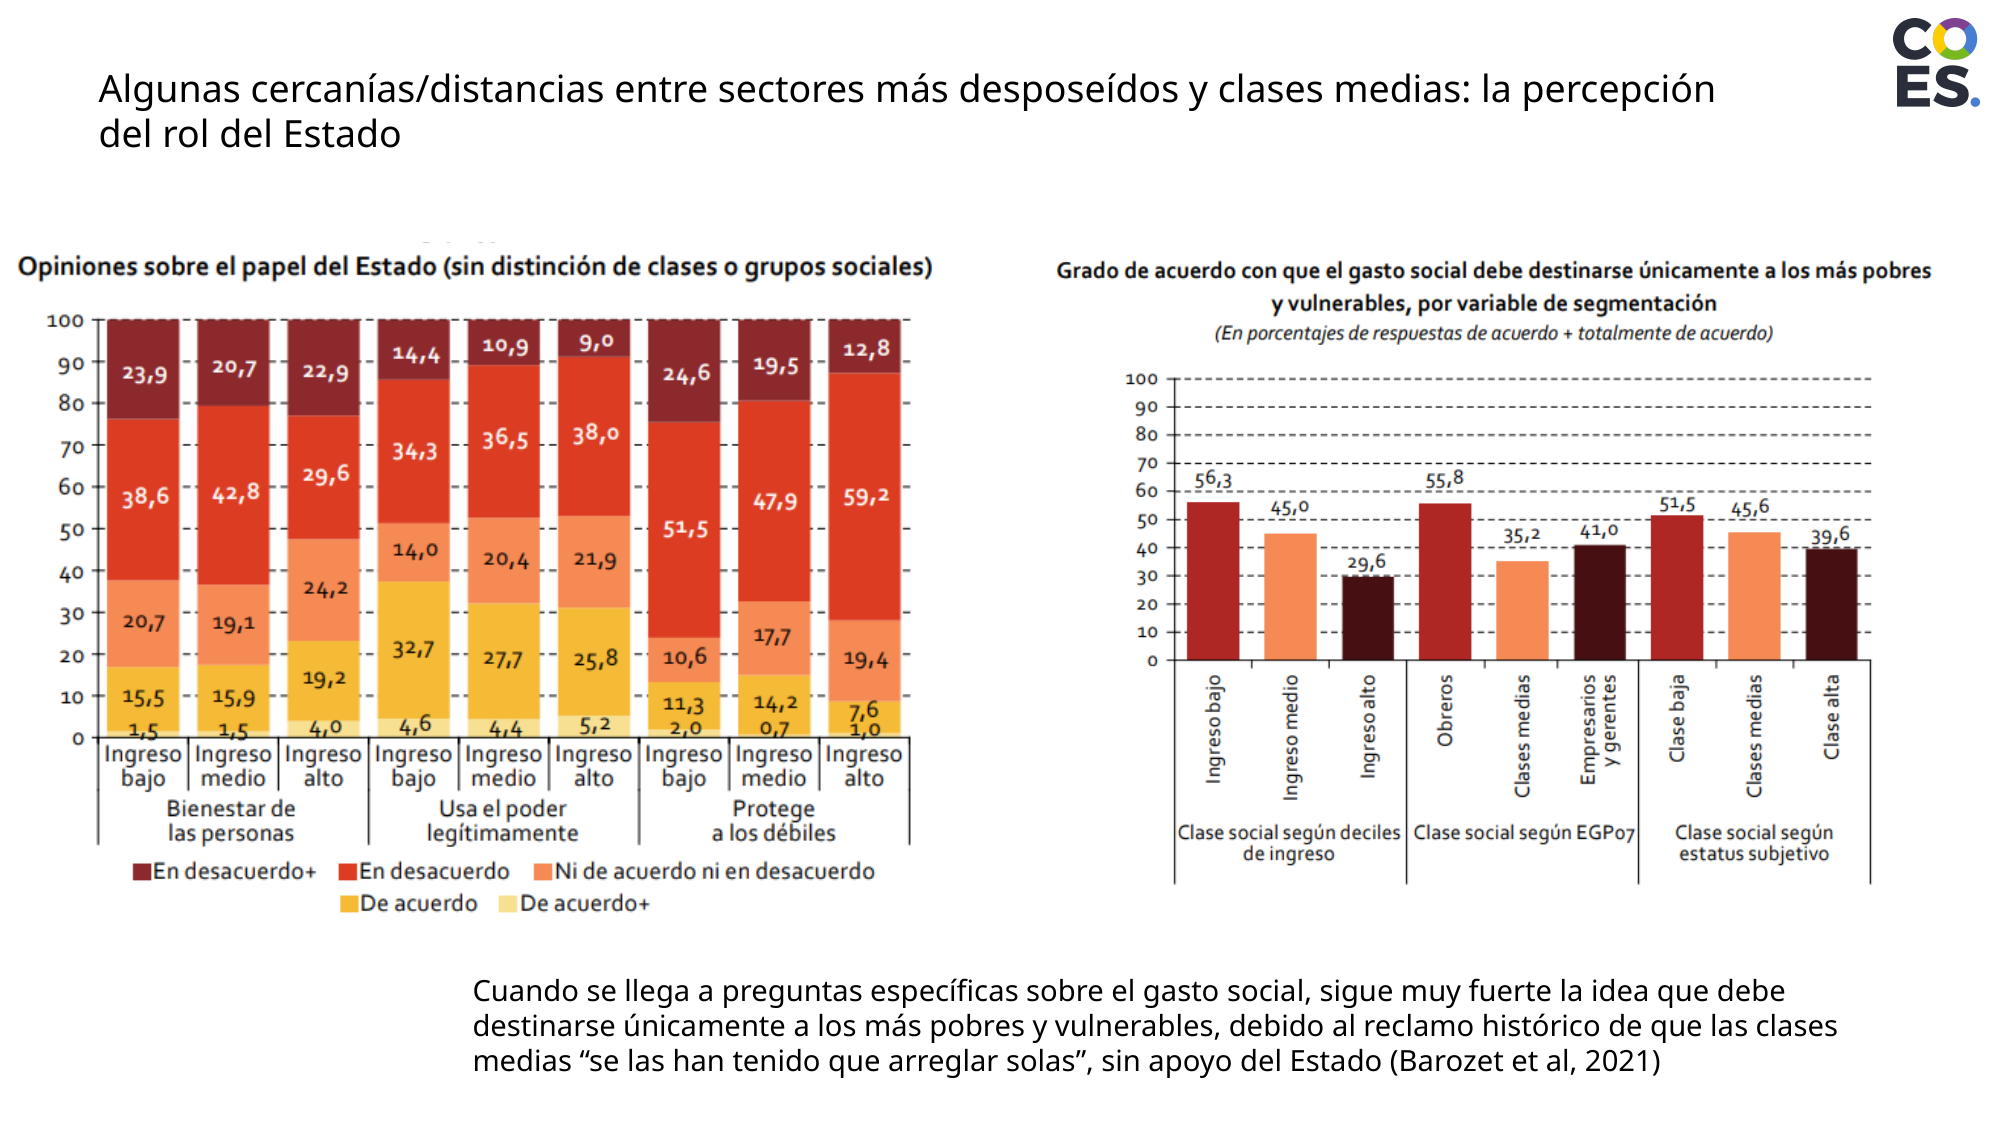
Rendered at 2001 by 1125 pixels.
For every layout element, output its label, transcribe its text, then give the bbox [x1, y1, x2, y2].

picture [0, 242, 953, 935]
text_box Cuando se llega a preguntas específicas sobre el gasto social, sigue muy fuerte la idea que debe destinarse únicamente a los más pobres y vulnerables, debido al reclamo histórico de que las clases medias “se las han tenido que arreglar solas”, sin apoyo del Estado (Barozet et al, 2021) [457, 965, 1855, 1085]
picture [1047, 259, 1959, 916]
text_box Algunas cercanías/distancias entre sectores más desposeídos y clases medias: la percepción del rol del Estado [84, 57, 1796, 208]
picture [1893, 18, 1980, 107]
